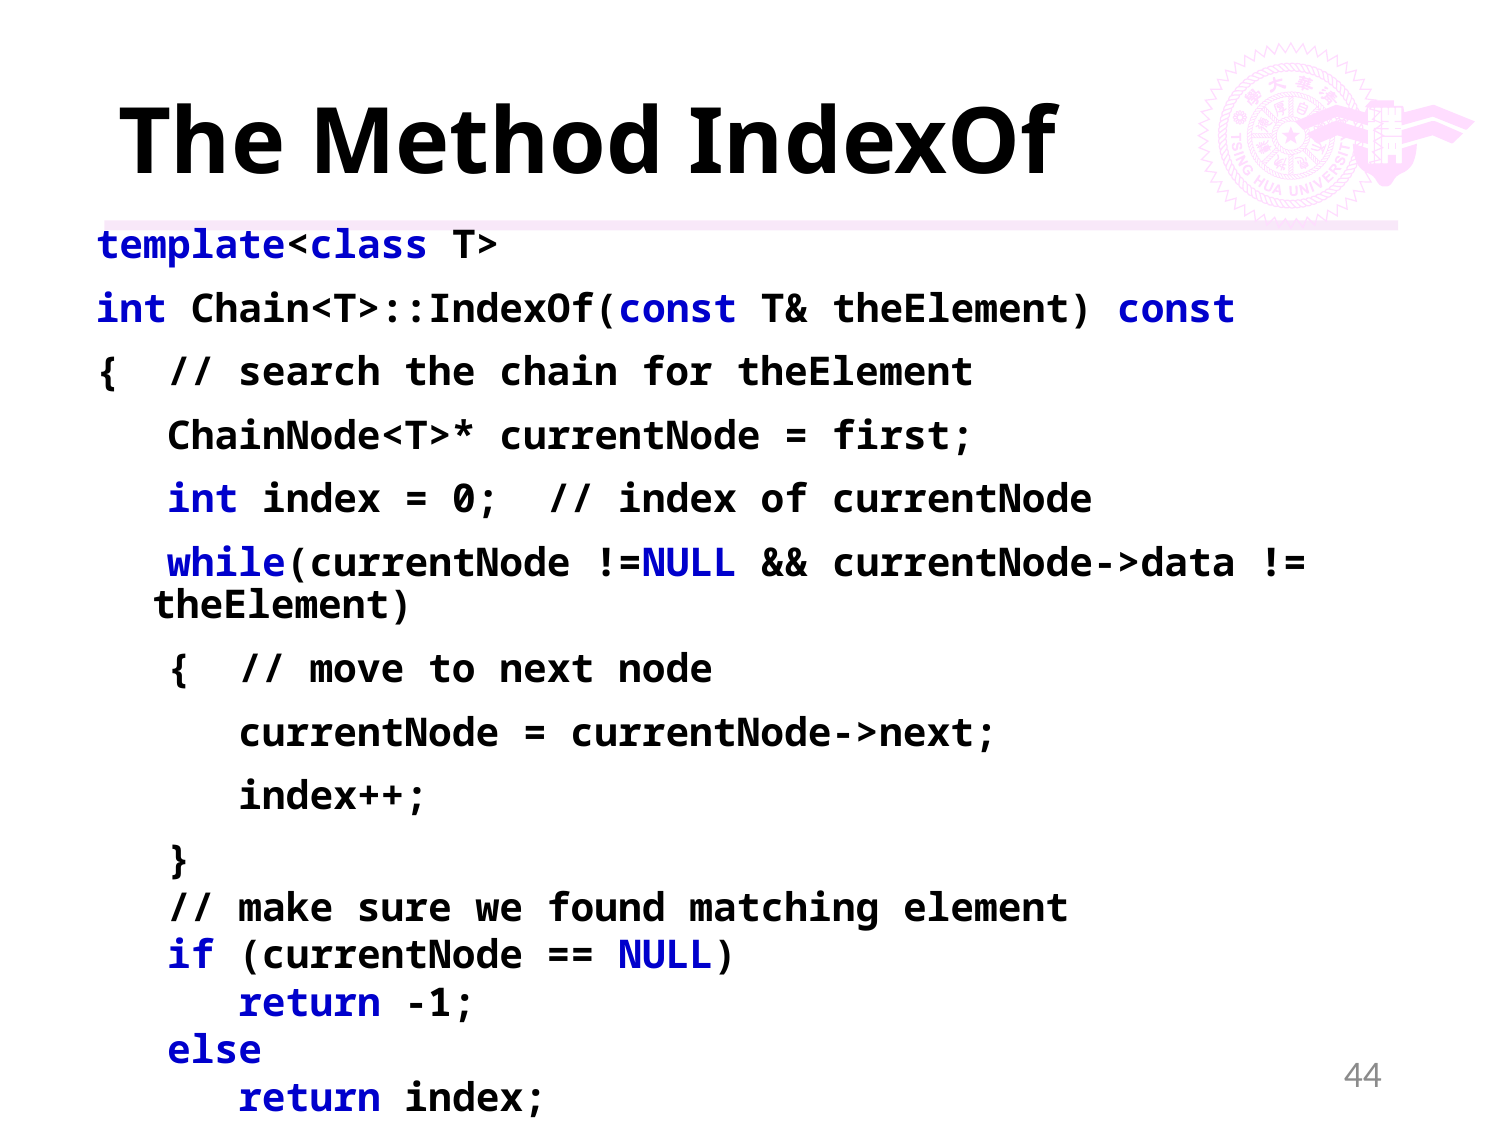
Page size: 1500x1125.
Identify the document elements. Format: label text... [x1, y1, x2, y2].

title The Method IndexOf [103, 59, 1397, 216]
text_box template<class T> int Chain<T>::IndexOf(const T& theElement) const { // search the chain for theElement ChainNode<T>* currentNode = first; int index = 0; // index of currentNode while(currentNode !=NULL && currentNode->data != theElement) { // move to next node currentNode = currentNode->next; index++; } // make sure we found matching element if (currentNode == NULL) return -1; else return index; } [80, 216, 1473, 1121]
